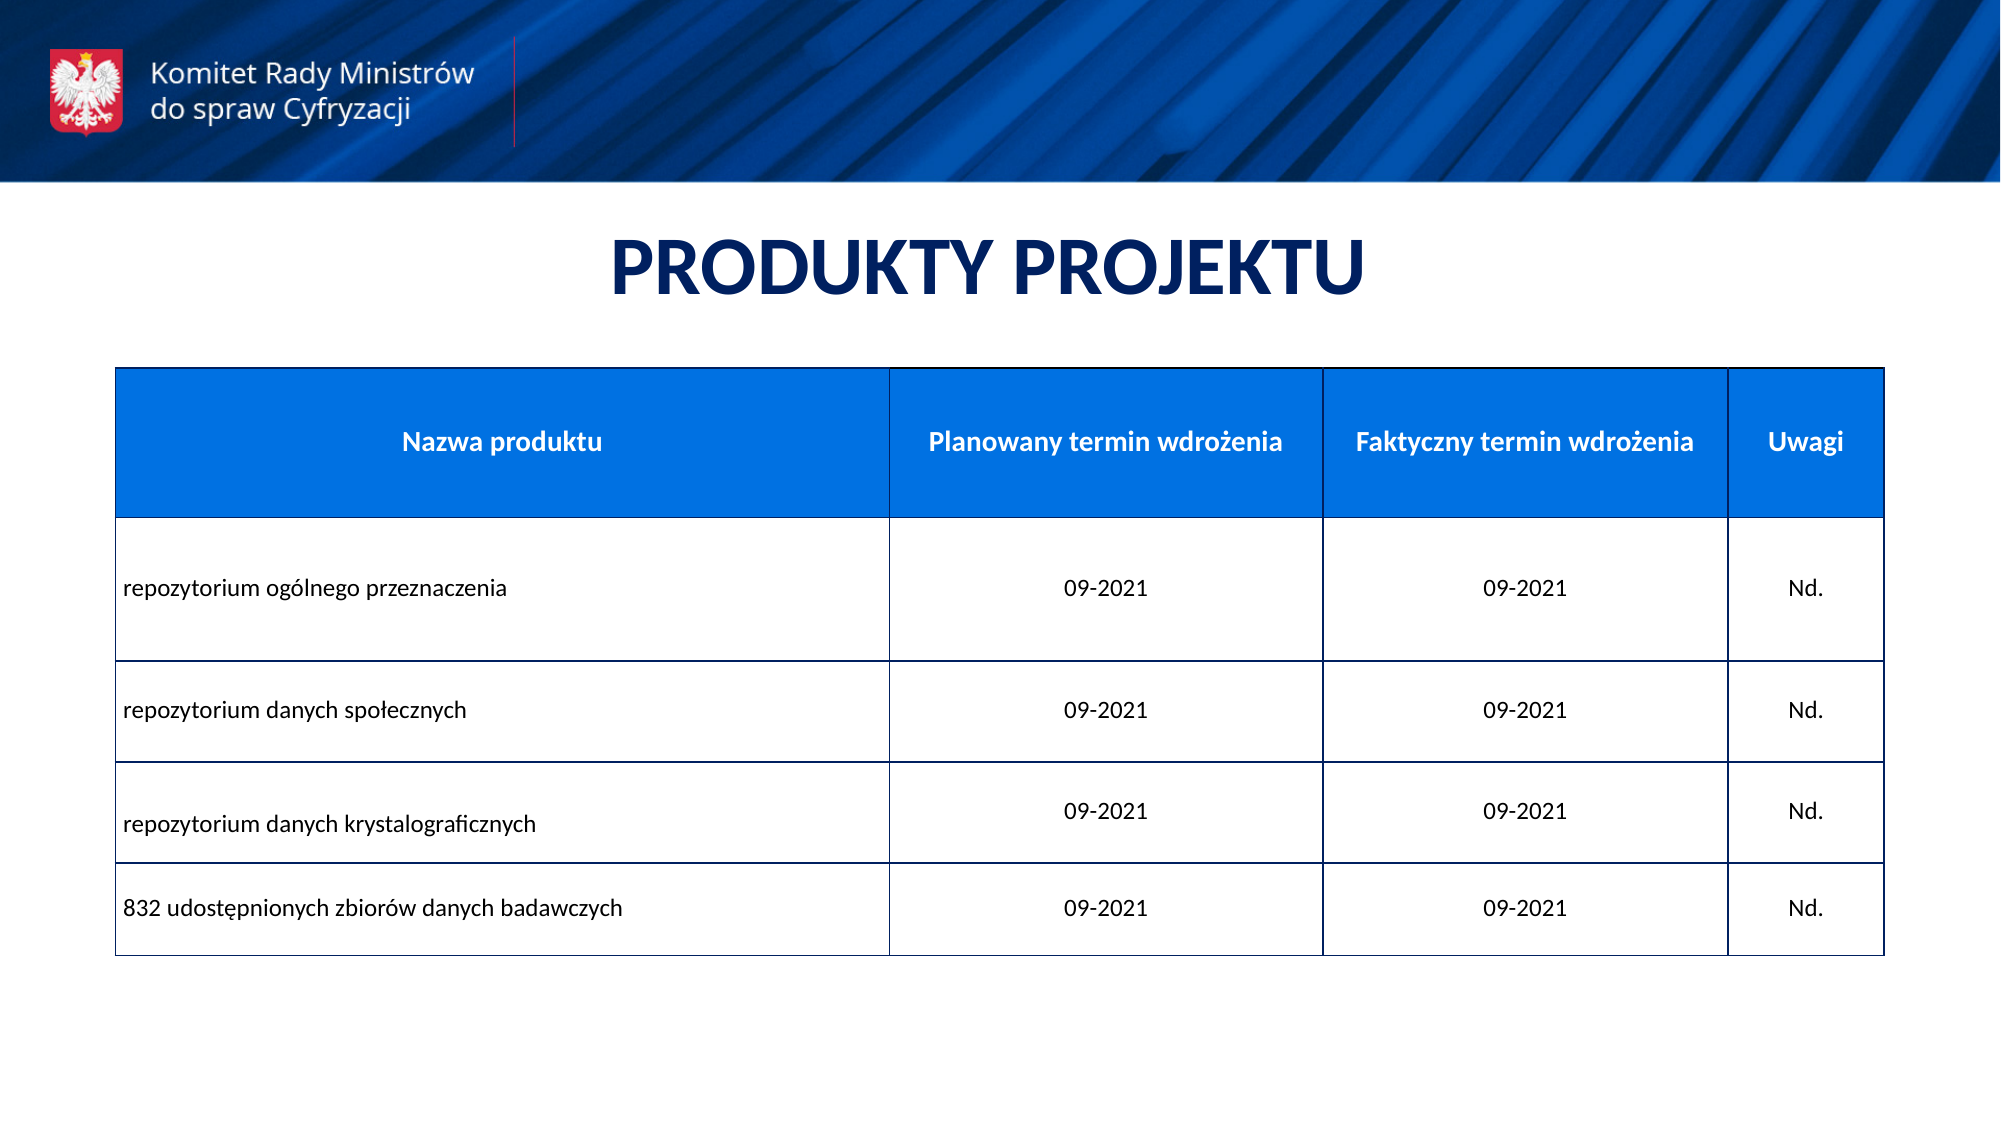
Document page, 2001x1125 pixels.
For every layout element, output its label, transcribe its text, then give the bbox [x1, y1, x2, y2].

table_cell 832 udostępnionych zbiorów danych badawczych [116, 864, 889, 955]
table_cell 09-2021 [1324, 763, 1727, 862]
table_header Faktyczny termin wdrożenia [1324, 369, 1727, 517]
table_cell repozytorium danych społecznych [116, 662, 889, 761]
table_cell repozytorium ogólnego przeznaczenia [116, 518, 889, 660]
table_header Uwagi [1729, 369, 1883, 517]
table_cell 09-2021 [1324, 518, 1727, 660]
table_cell 09-2021 [1324, 864, 1727, 955]
table_cell repozytorium danych krystalograficznych [116, 763, 889, 862]
table_header Planowany termin wdrożenia [890, 369, 1322, 517]
table_cell Nd. [1729, 864, 1883, 955]
table_cell 09-2021 [1324, 662, 1727, 761]
subtitle PRODUKTY PROJEKTU [290, 214, 1688, 339]
table_cell Nd. [1729, 763, 1883, 862]
table_cell 09-2021 [890, 763, 1322, 862]
table_header Nazwa produktu [116, 369, 889, 517]
table_cell Nd. [1729, 518, 1883, 660]
table_cell 09-2021 [890, 864, 1322, 955]
table_cell 09-2021 [890, 518, 1322, 660]
table_cell 09-2021 [890, 662, 1322, 761]
table_cell Nd. [1729, 662, 1883, 761]
picture [0, 0, 2001, 1125]
